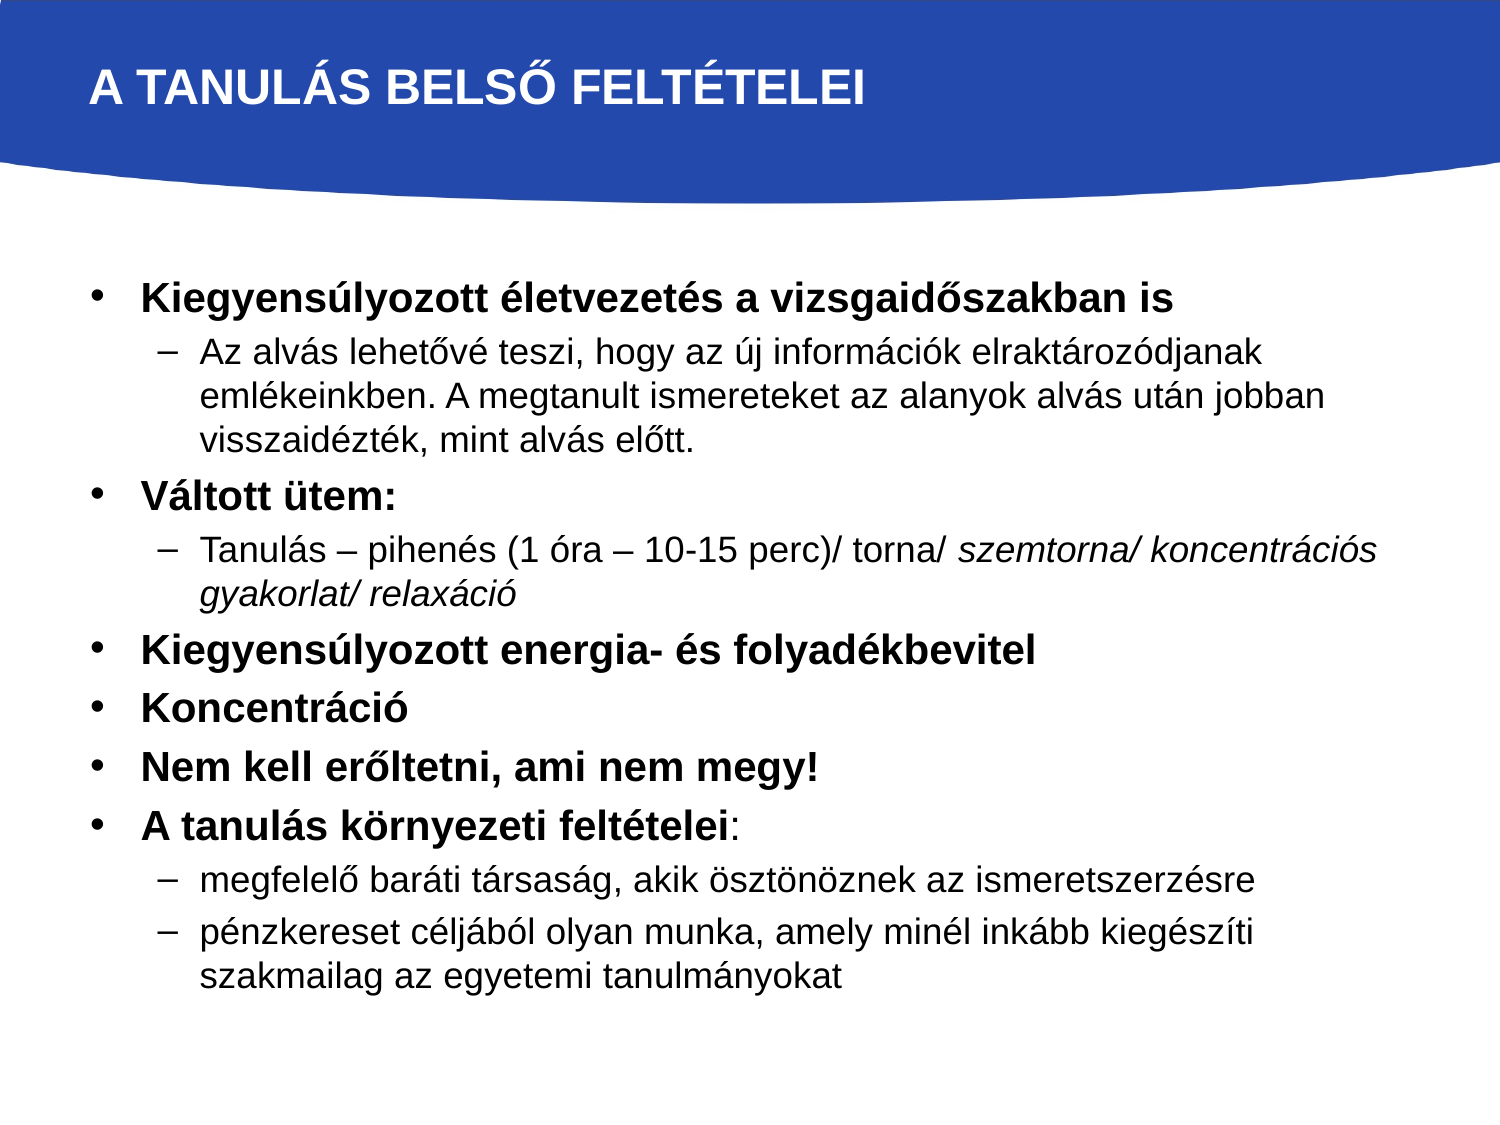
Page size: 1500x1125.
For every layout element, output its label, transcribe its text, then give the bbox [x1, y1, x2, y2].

list Kiegyensúlyozott életvezetés a vizsgaidőszakban is Az alvás lehetővé teszi, hogy az új információk elraktározódjanak emlékeinkben. A megtanult ismereteket az alanyok alvás után jobban visszaidézték, mint alvás előtt. Váltott ütem: Tanulás – pihenés (1 óra – 10-15 perc)/ torna/ szemtorna/ koncentrációs gyakorlat/ relaxáció Kiegyensúlyozott energia- és folyadékbevitel Koncentráció Nem kell erőltetni, ami nem megy! A tanulás környezeti feltételei: megfelelő baráti társaság, akik ösztönöznek az ismeretszerzésre pénzkereset céljából olyan munka, amely minél inkább kiegészíti szakmailag az egyetemi tanulmányokat [75, 262, 1425, 1005]
picture [0, 0, 1500, 1125]
title A tanulás belső feltételei [73, 7, 1069, 161]
